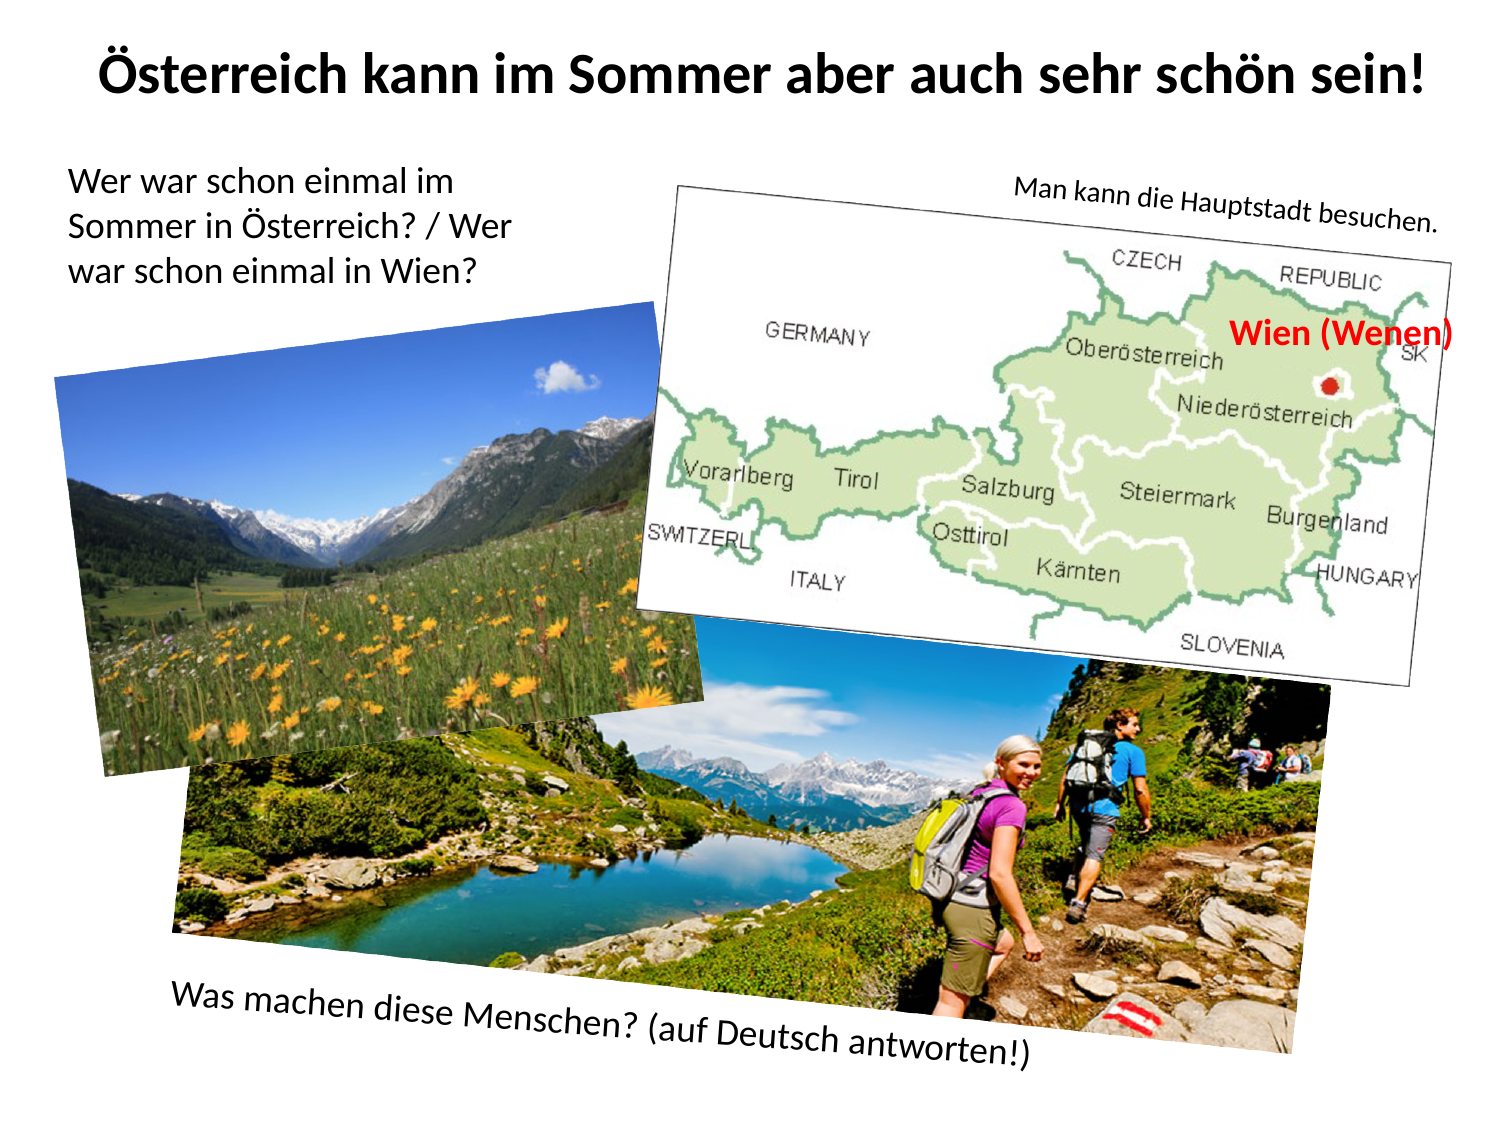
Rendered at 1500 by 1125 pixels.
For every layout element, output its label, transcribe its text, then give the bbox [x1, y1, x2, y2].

text_box Man kann die Hauptstadt besuchen. [996, 157, 1500, 253]
text_box Was machen diese Menschen? (auf Deutsch antworten!) [153, 959, 1174, 1094]
text_box Österreich kann im Sommer aber auch sehr schön sein! [54, 27, 1472, 113]
text_box Wien (Wenen) [1438, 300, 1495, 361]
picture [55, 186, 1451, 1053]
text_box Wer war schon einmal im Sommer in Österreich? / Wer war schon einmal in Wien? [53, 148, 561, 299]
